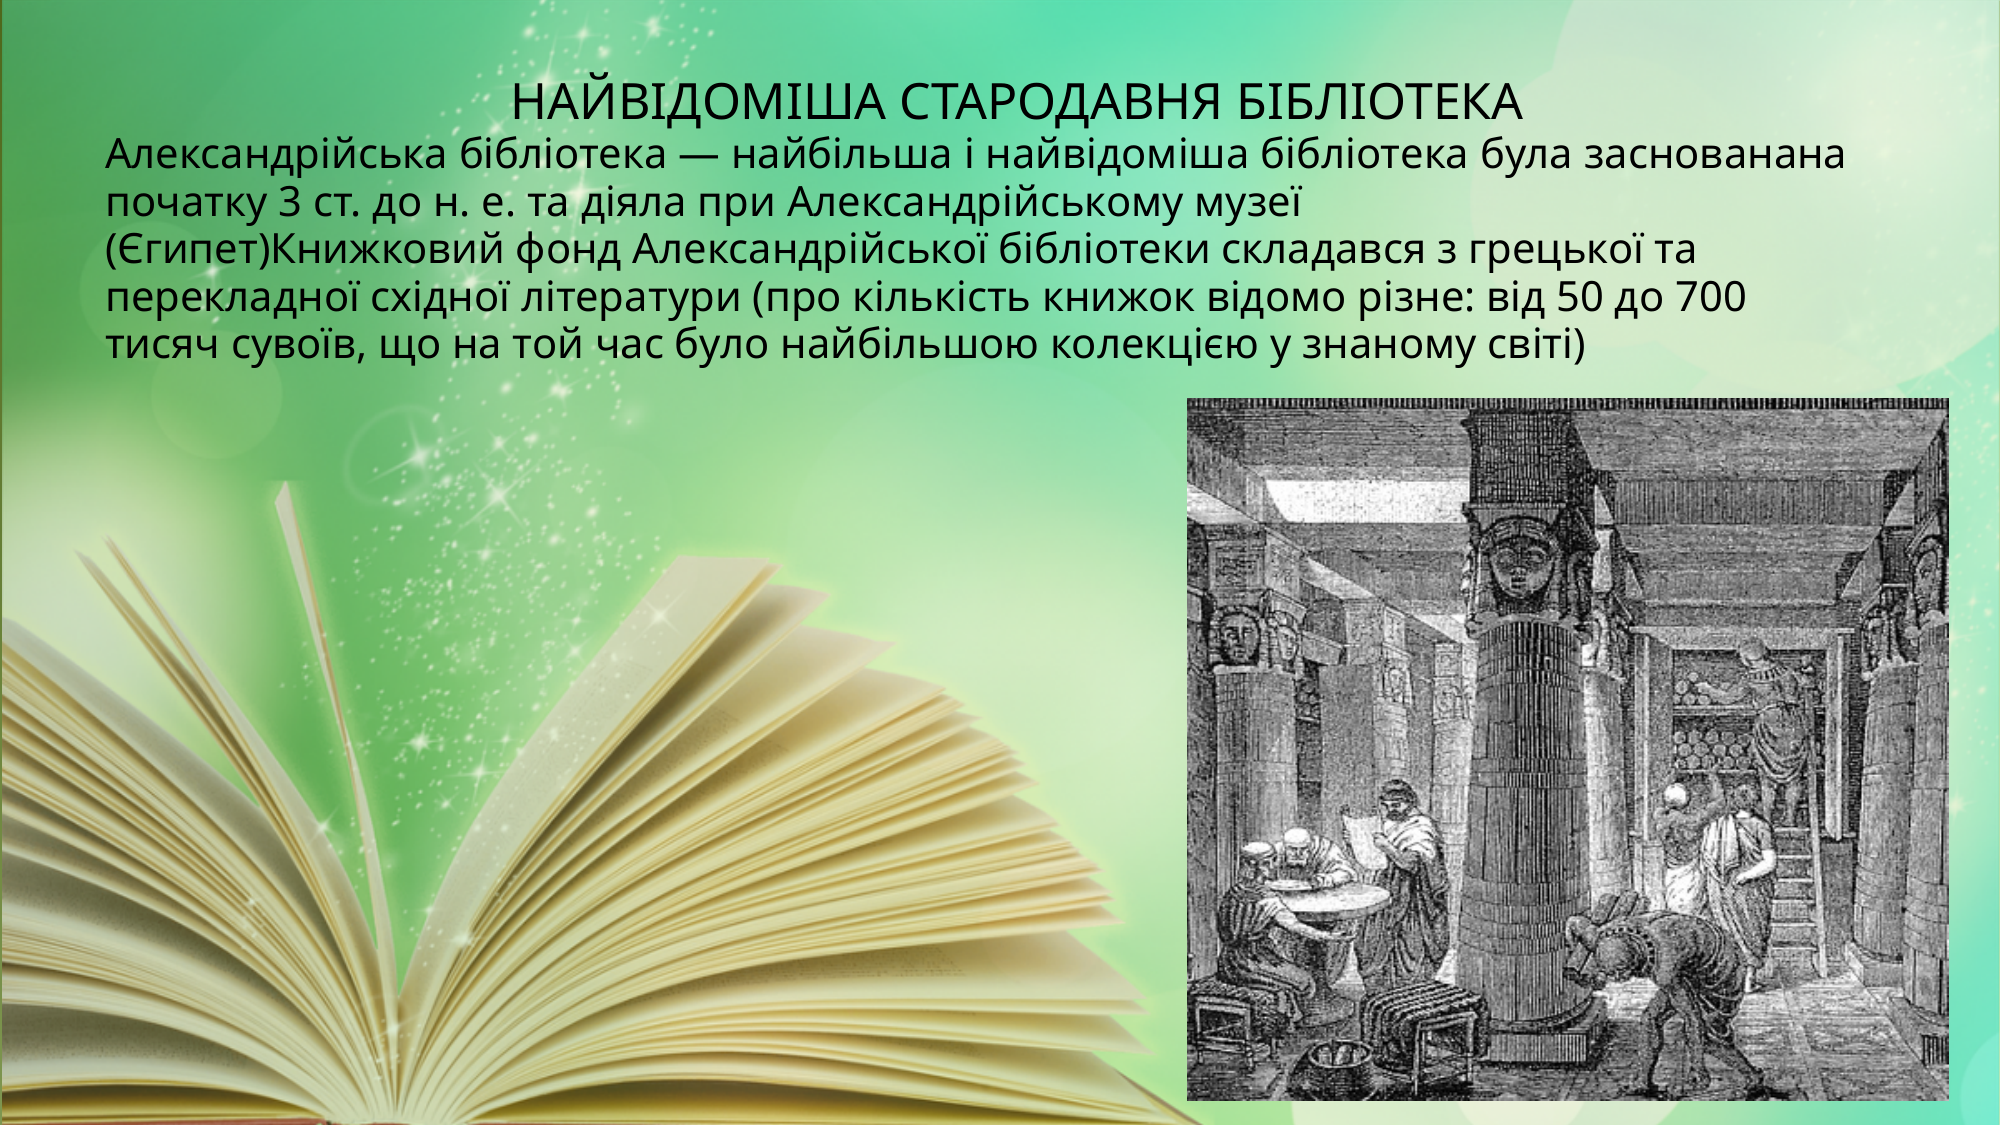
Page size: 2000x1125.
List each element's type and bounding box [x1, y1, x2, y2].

picture [1187, 398, 1949, 1101]
list [2, 0, 2000, 1125]
